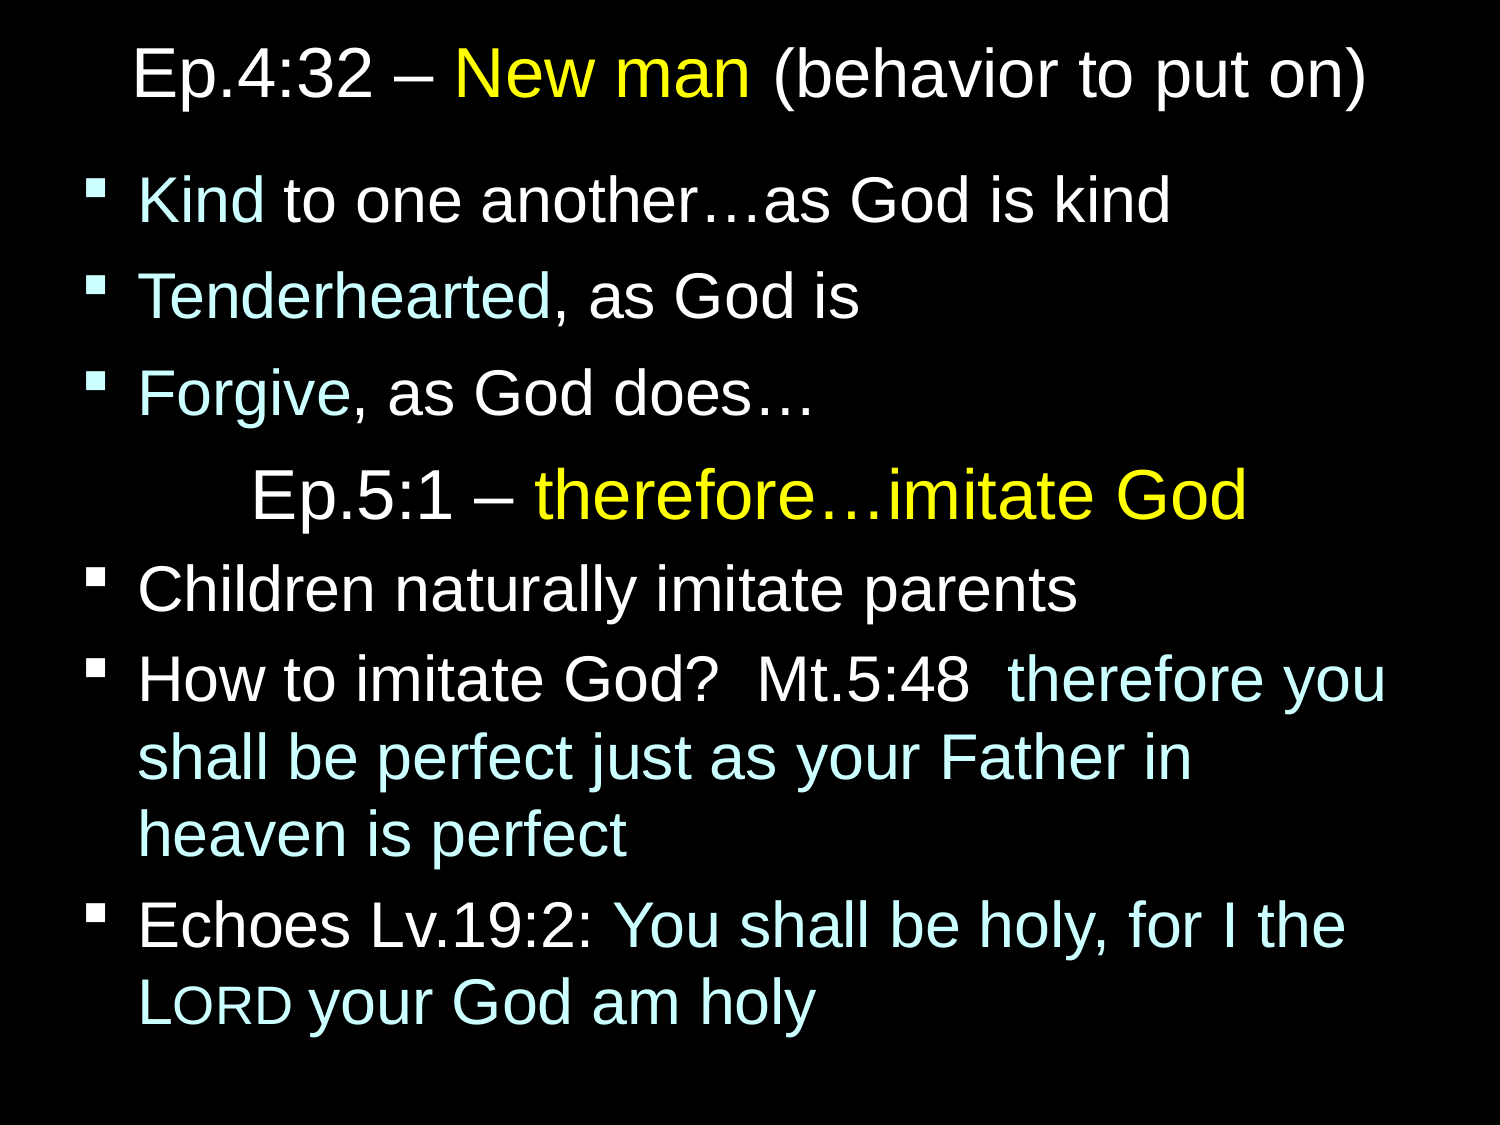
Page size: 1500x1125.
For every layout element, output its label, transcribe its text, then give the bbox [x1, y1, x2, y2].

list Kind to one another…as God is kind Tenderhearted, as God is Forgive, as God does… Ep.5:1 – therefore…imitate God Children naturally imitate parents How to imitate God? Mt.5:48 therefore you shall be perfect just as your Father in heaven is perfect Echoes Lv.19:2: You shall be holy, for I the LORD your God am holy [65, 149, 1435, 1050]
title Ep.4:32 – New man (behavior to put on) [75, 12, 1425, 125]
